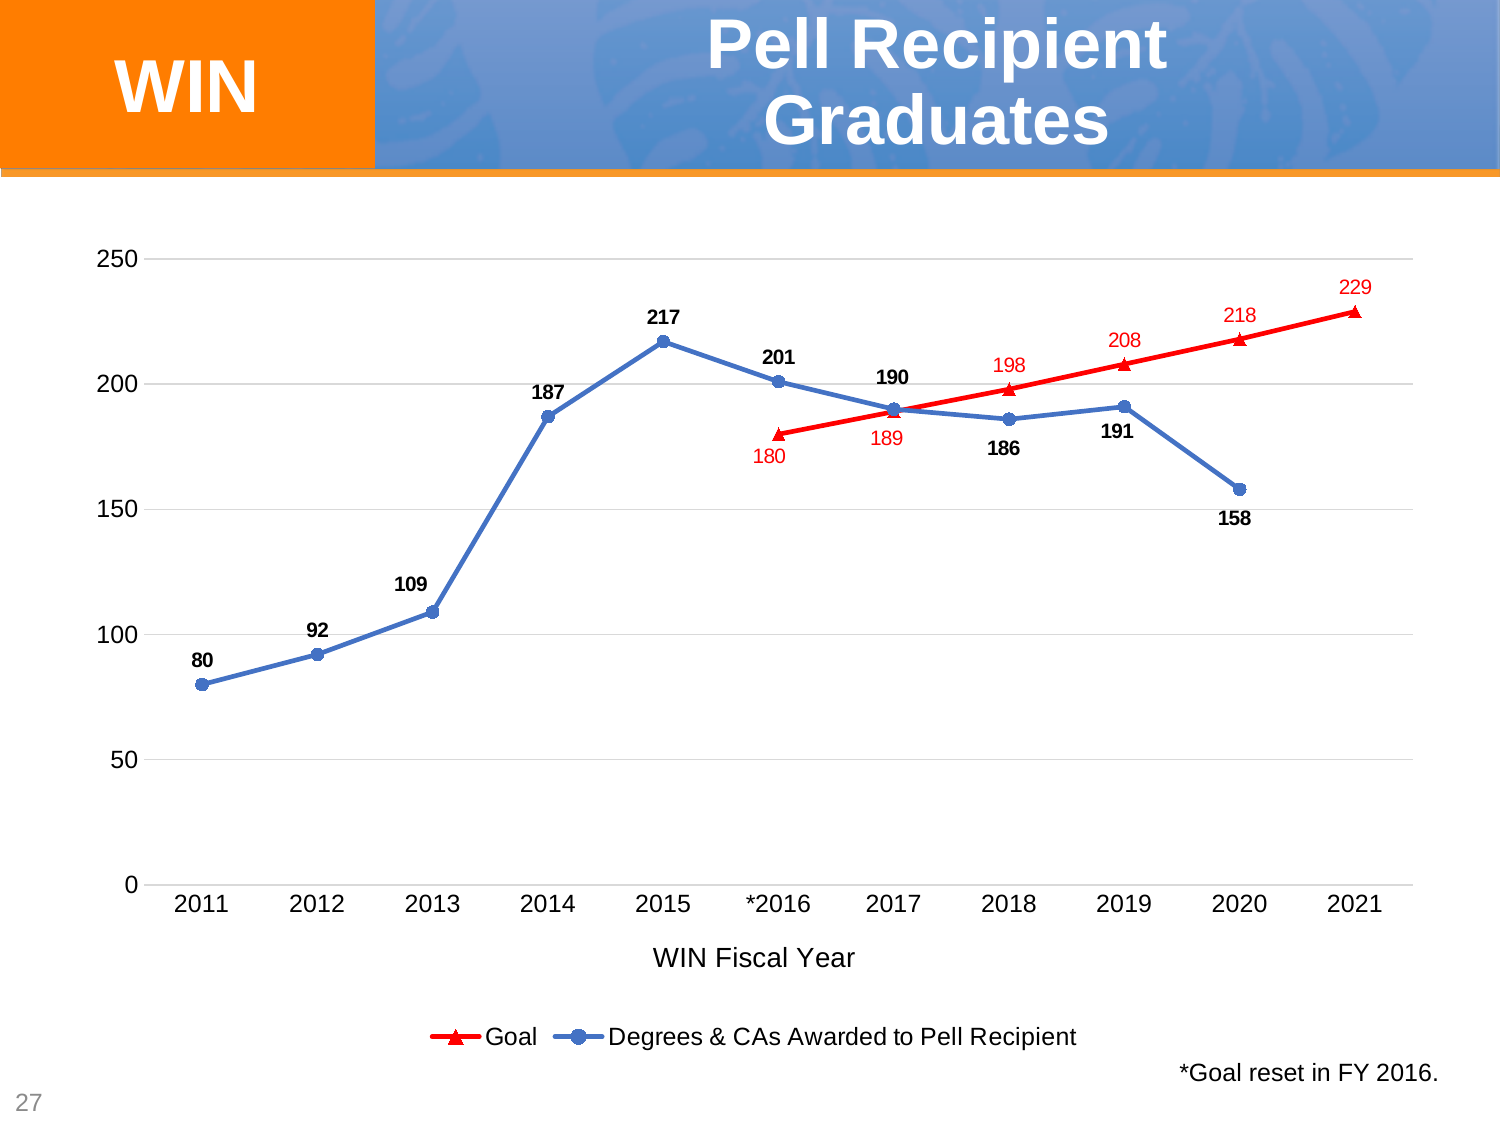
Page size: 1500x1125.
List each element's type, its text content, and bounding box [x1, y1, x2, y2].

chart [68, 229, 1441, 1056]
text_box *Goal reset in FY 2016. [1164, 1048, 1455, 1094]
slide_number 27 [0, 1071, 338, 1125]
title Pell Recipient Graduates [375, 0, 1500, 169]
list WIN [0, 0, 375, 166]
